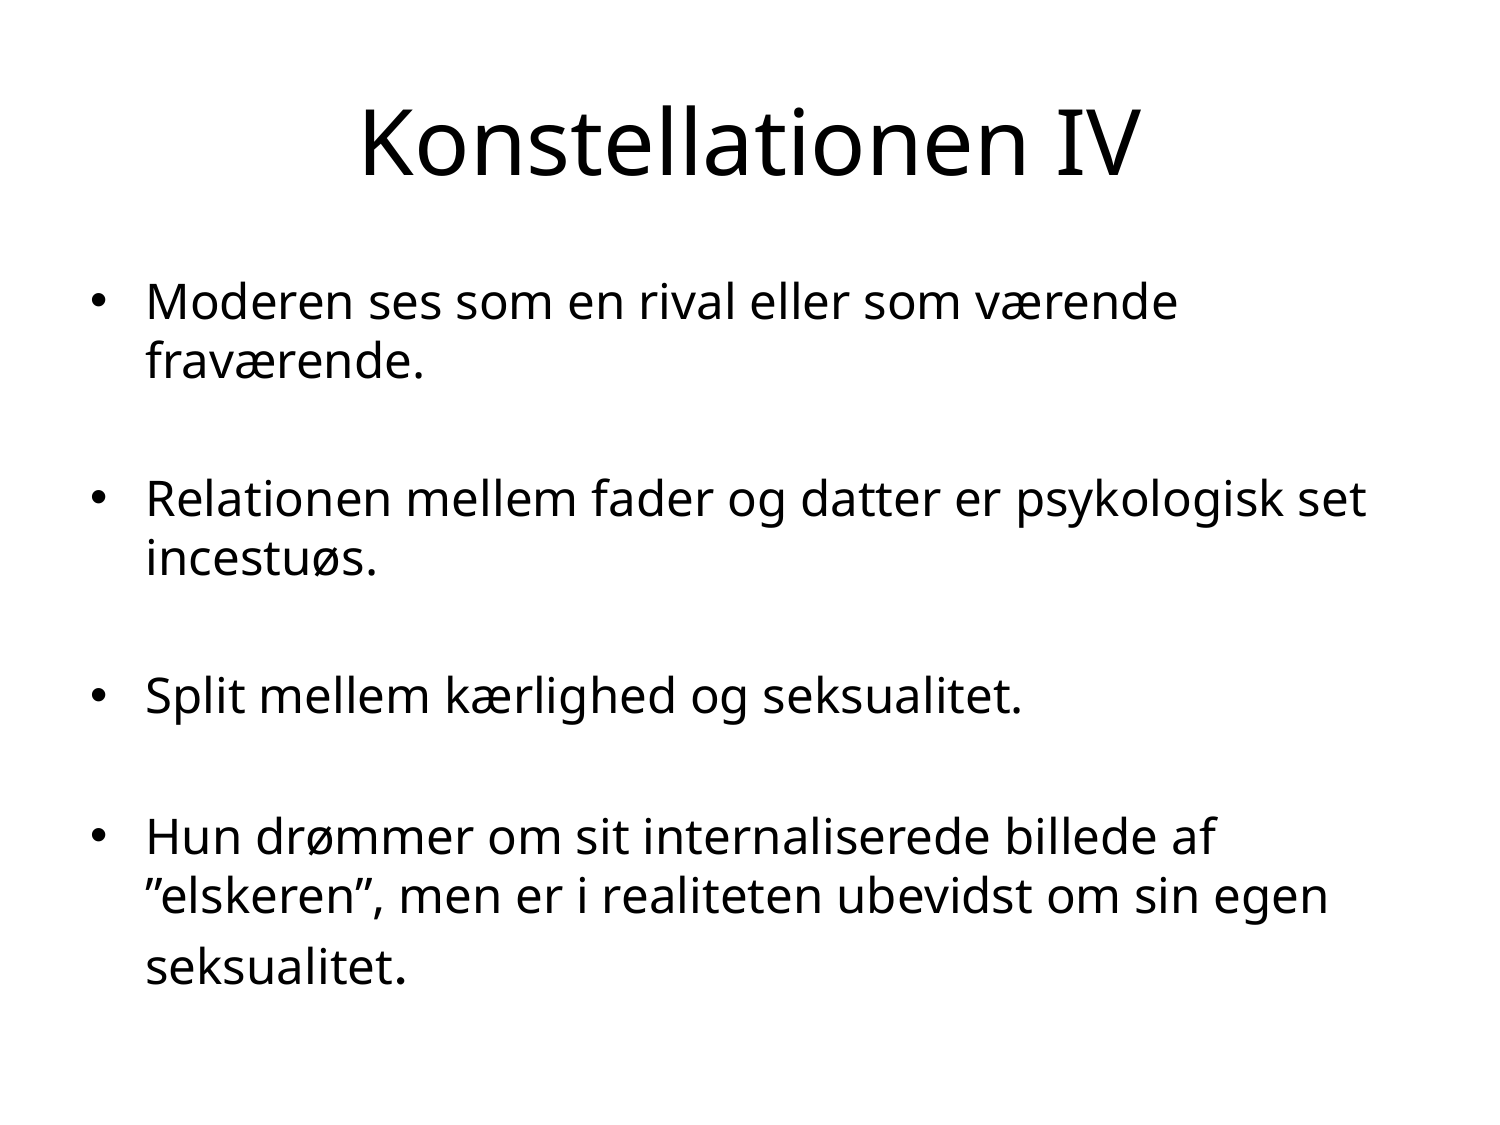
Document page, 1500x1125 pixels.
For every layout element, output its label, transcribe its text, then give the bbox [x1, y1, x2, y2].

title Konstellationen IV [75, 45, 1425, 233]
list Moderen ses som en rival eller som værende fraværende. Relationen mellem fader og datter er psykologisk set incestuøs. Split mellem kærlighed og seksualitet. Hun drømmer om sit internaliserede billede af ”elskeren”, men er i realiteten ubevidst om sin egen seksualitet. [75, 262, 1425, 1005]
